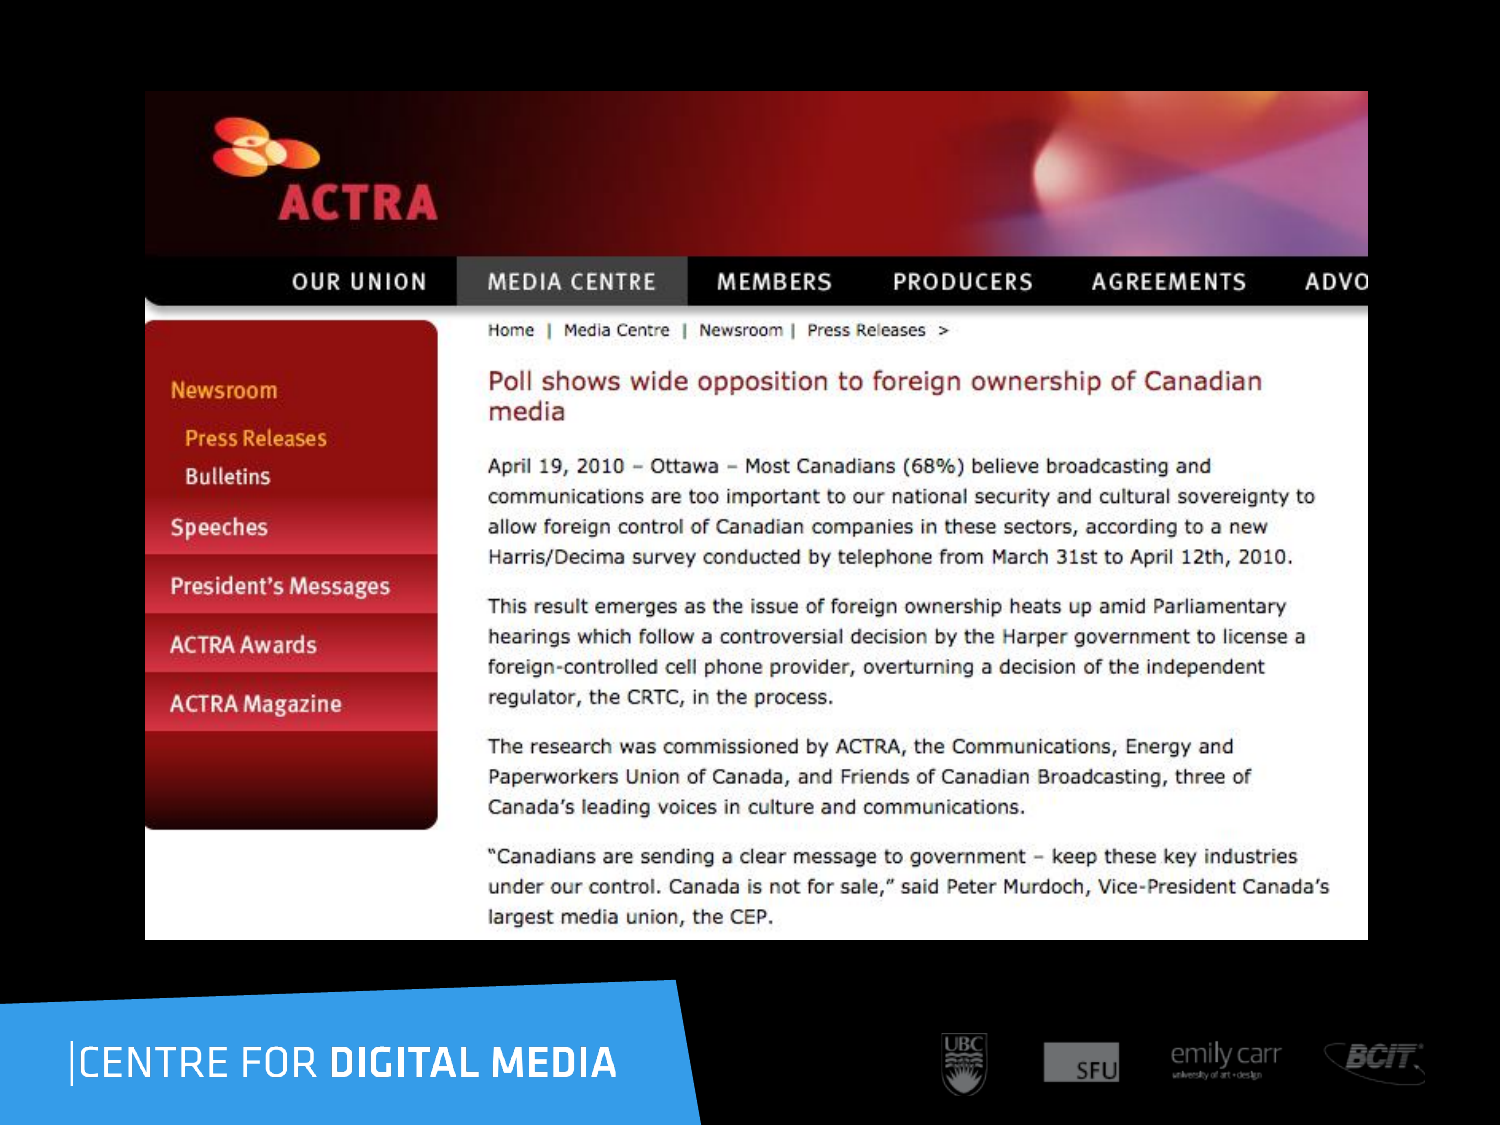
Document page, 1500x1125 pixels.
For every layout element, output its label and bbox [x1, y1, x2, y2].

list [137, 91, 1370, 940]
